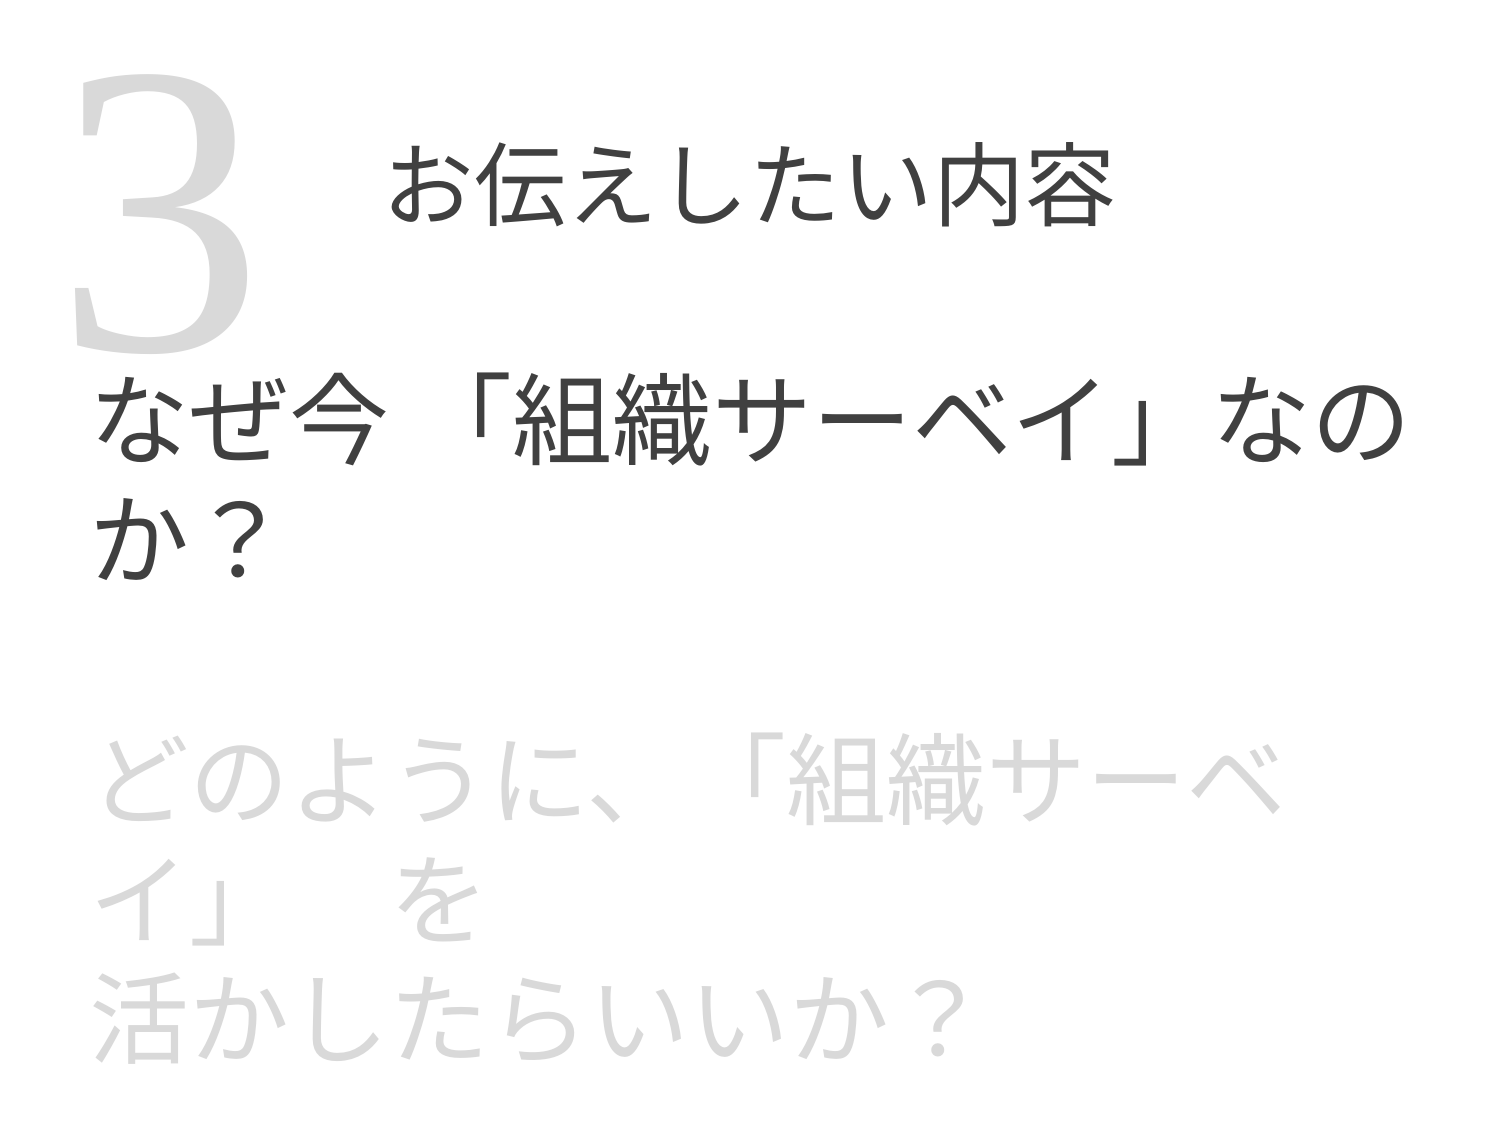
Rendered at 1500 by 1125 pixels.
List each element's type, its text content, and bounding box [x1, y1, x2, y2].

title お伝えしたい内容 [349, 101, 1425, 264]
text_box なぜ今 「組織サーベイ」なのか？ どのように、「組織サーベイ」 を 活かしたらいいか？ [74, 349, 1454, 894]
slide_number 3 [0, 0, 349, 395]
